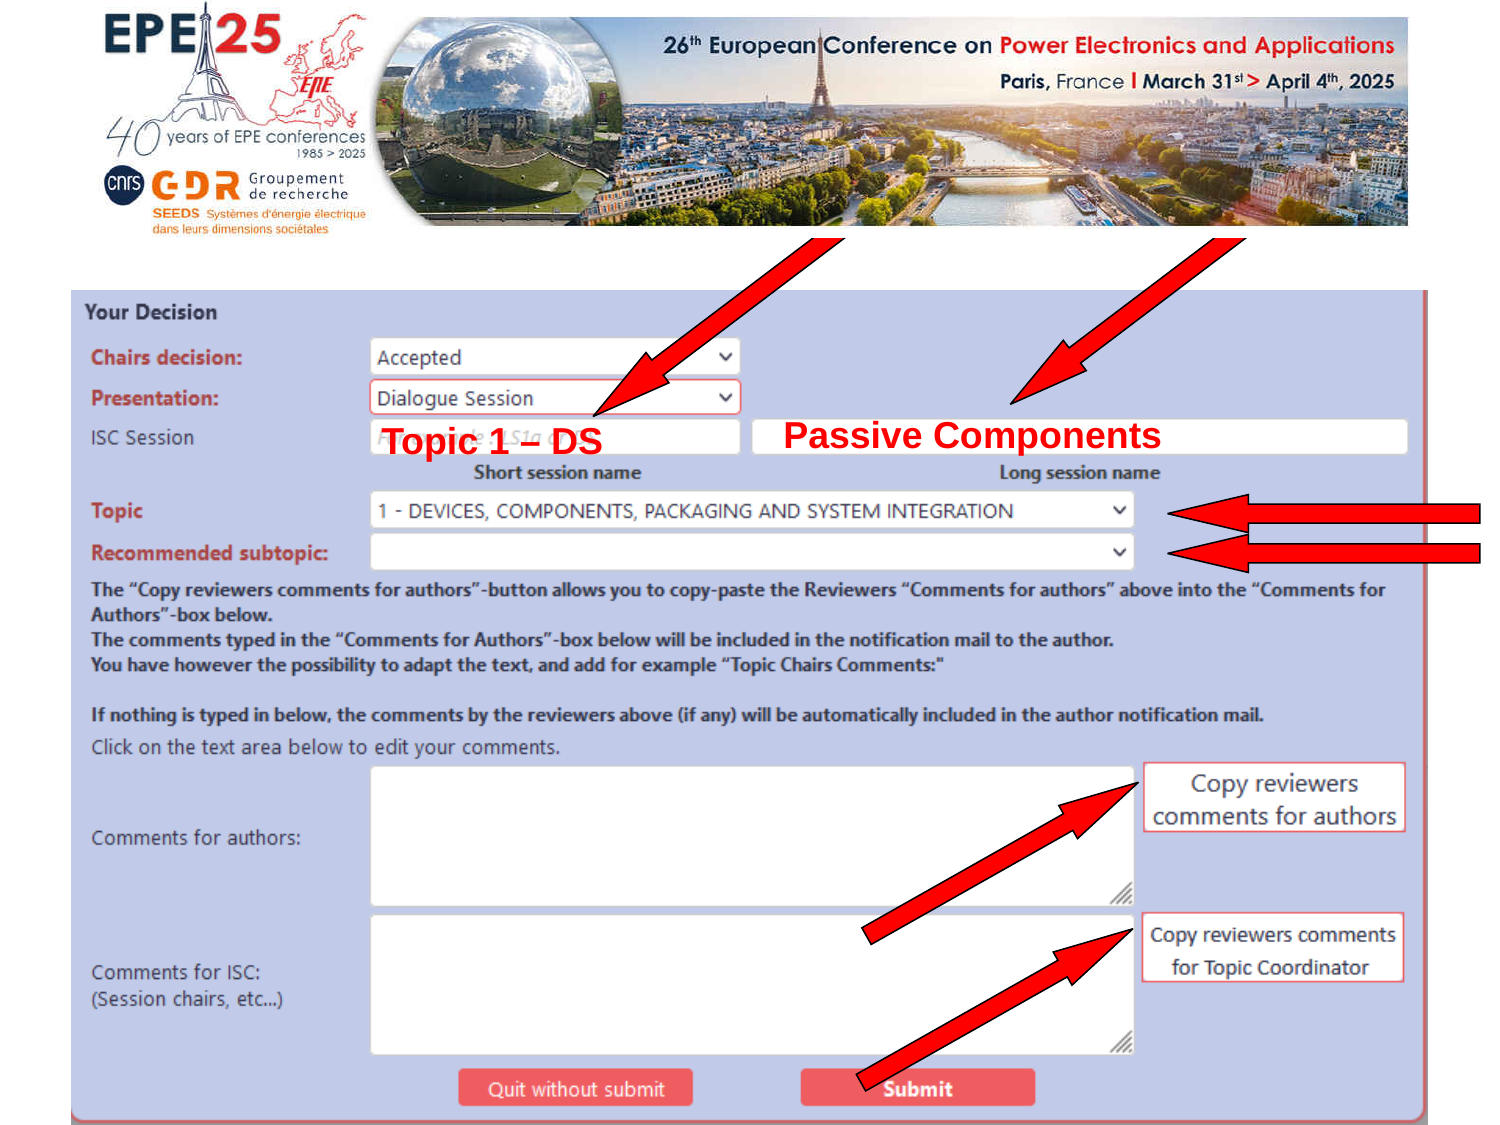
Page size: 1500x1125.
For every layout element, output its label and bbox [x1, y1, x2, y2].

text_box [745, 246, 835, 289]
text_box [1432, 543, 1480, 563]
picture [88, 0, 1410, 238]
text_box [1432, 504, 1480, 524]
picture [71, 290, 1428, 1125]
text_box [1146, 246, 1236, 289]
